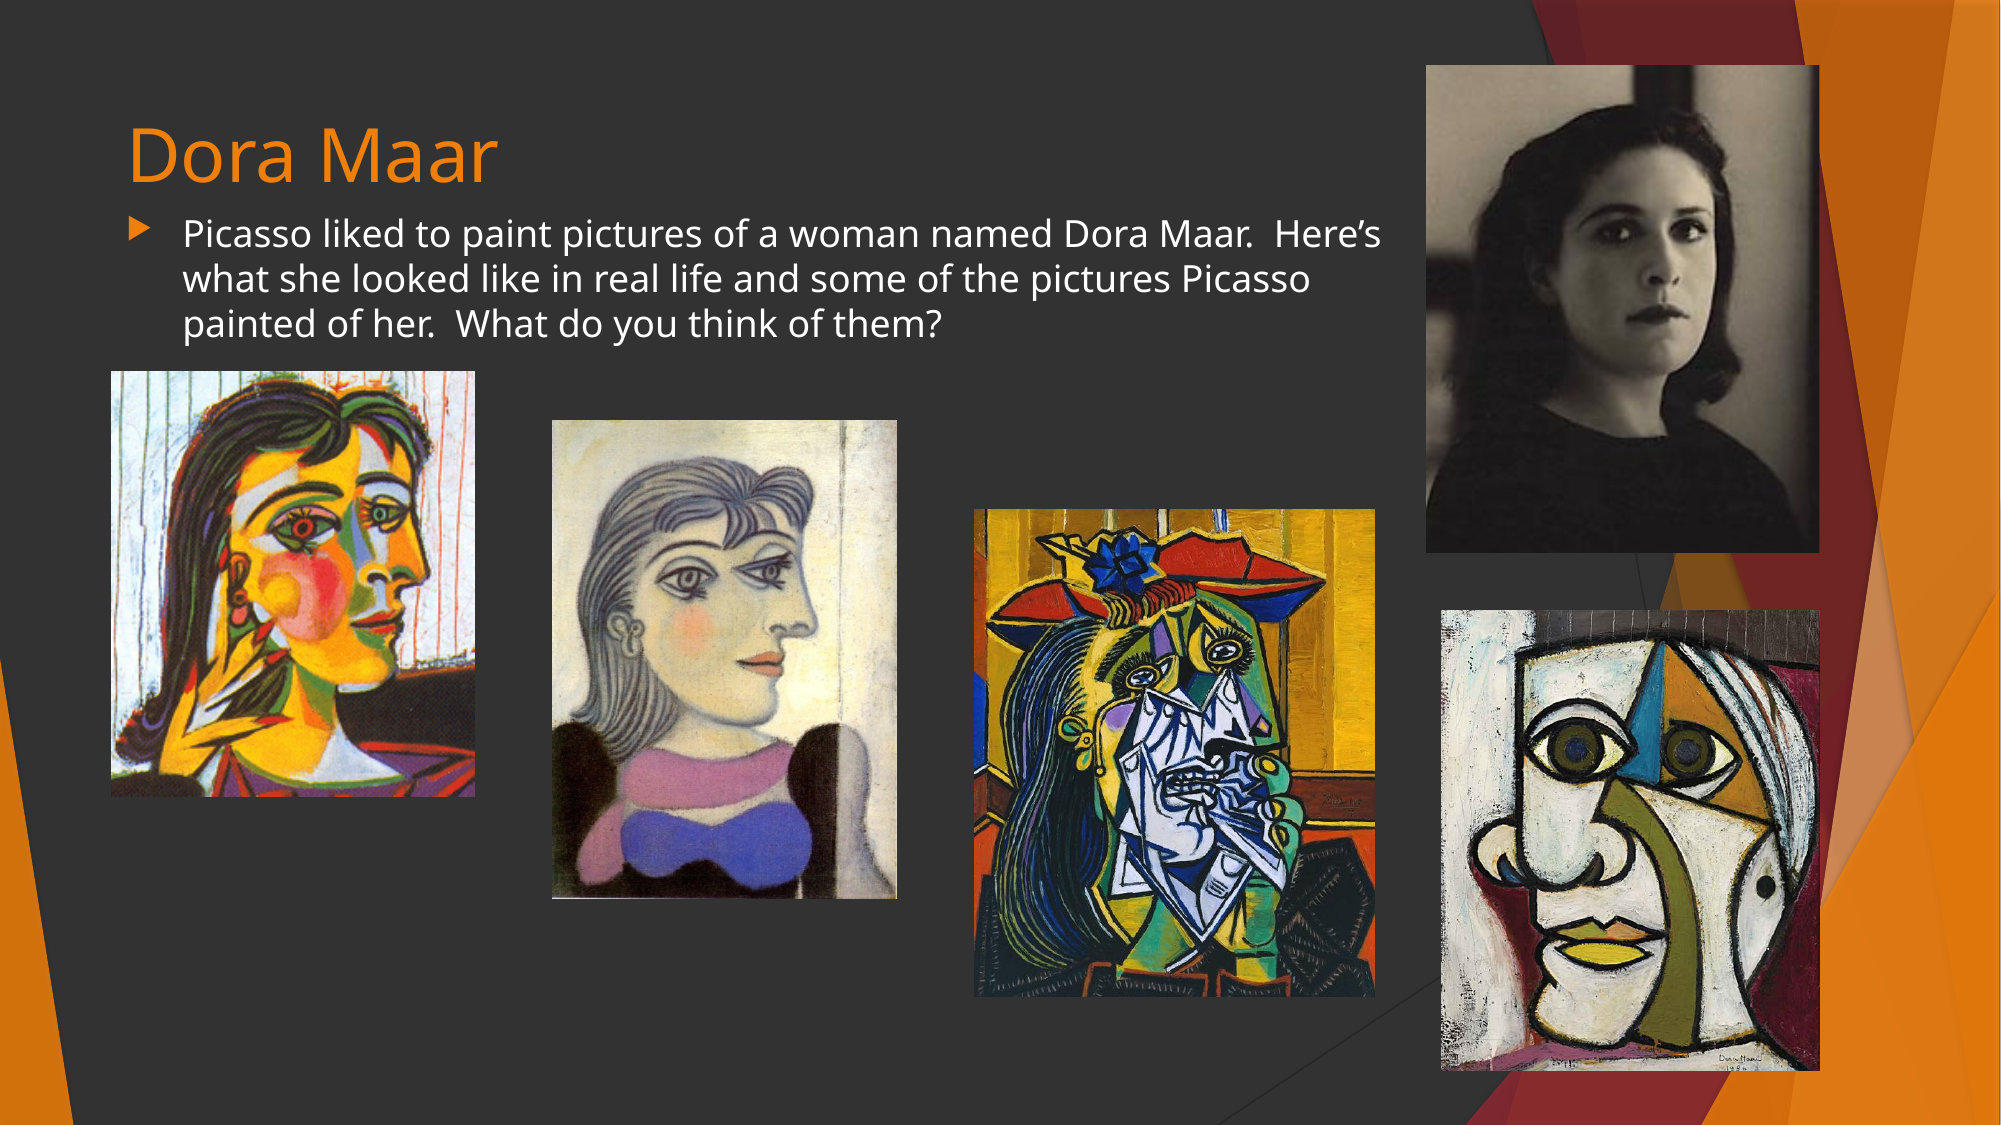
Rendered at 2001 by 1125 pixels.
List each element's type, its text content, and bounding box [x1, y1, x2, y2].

picture [973, 508, 1375, 998]
picture [1440, 610, 1820, 1071]
picture [1425, 65, 1821, 554]
picture [110, 371, 475, 797]
picture [551, 420, 897, 899]
title Dora Maar [111, 99, 1420, 202]
list Picasso liked to paint pictures of a woman named Dora Maar. Here’s what she looked like in real life and some of the pictures Picasso painted of her. What do you think of them? [111, 202, 1420, 372]
